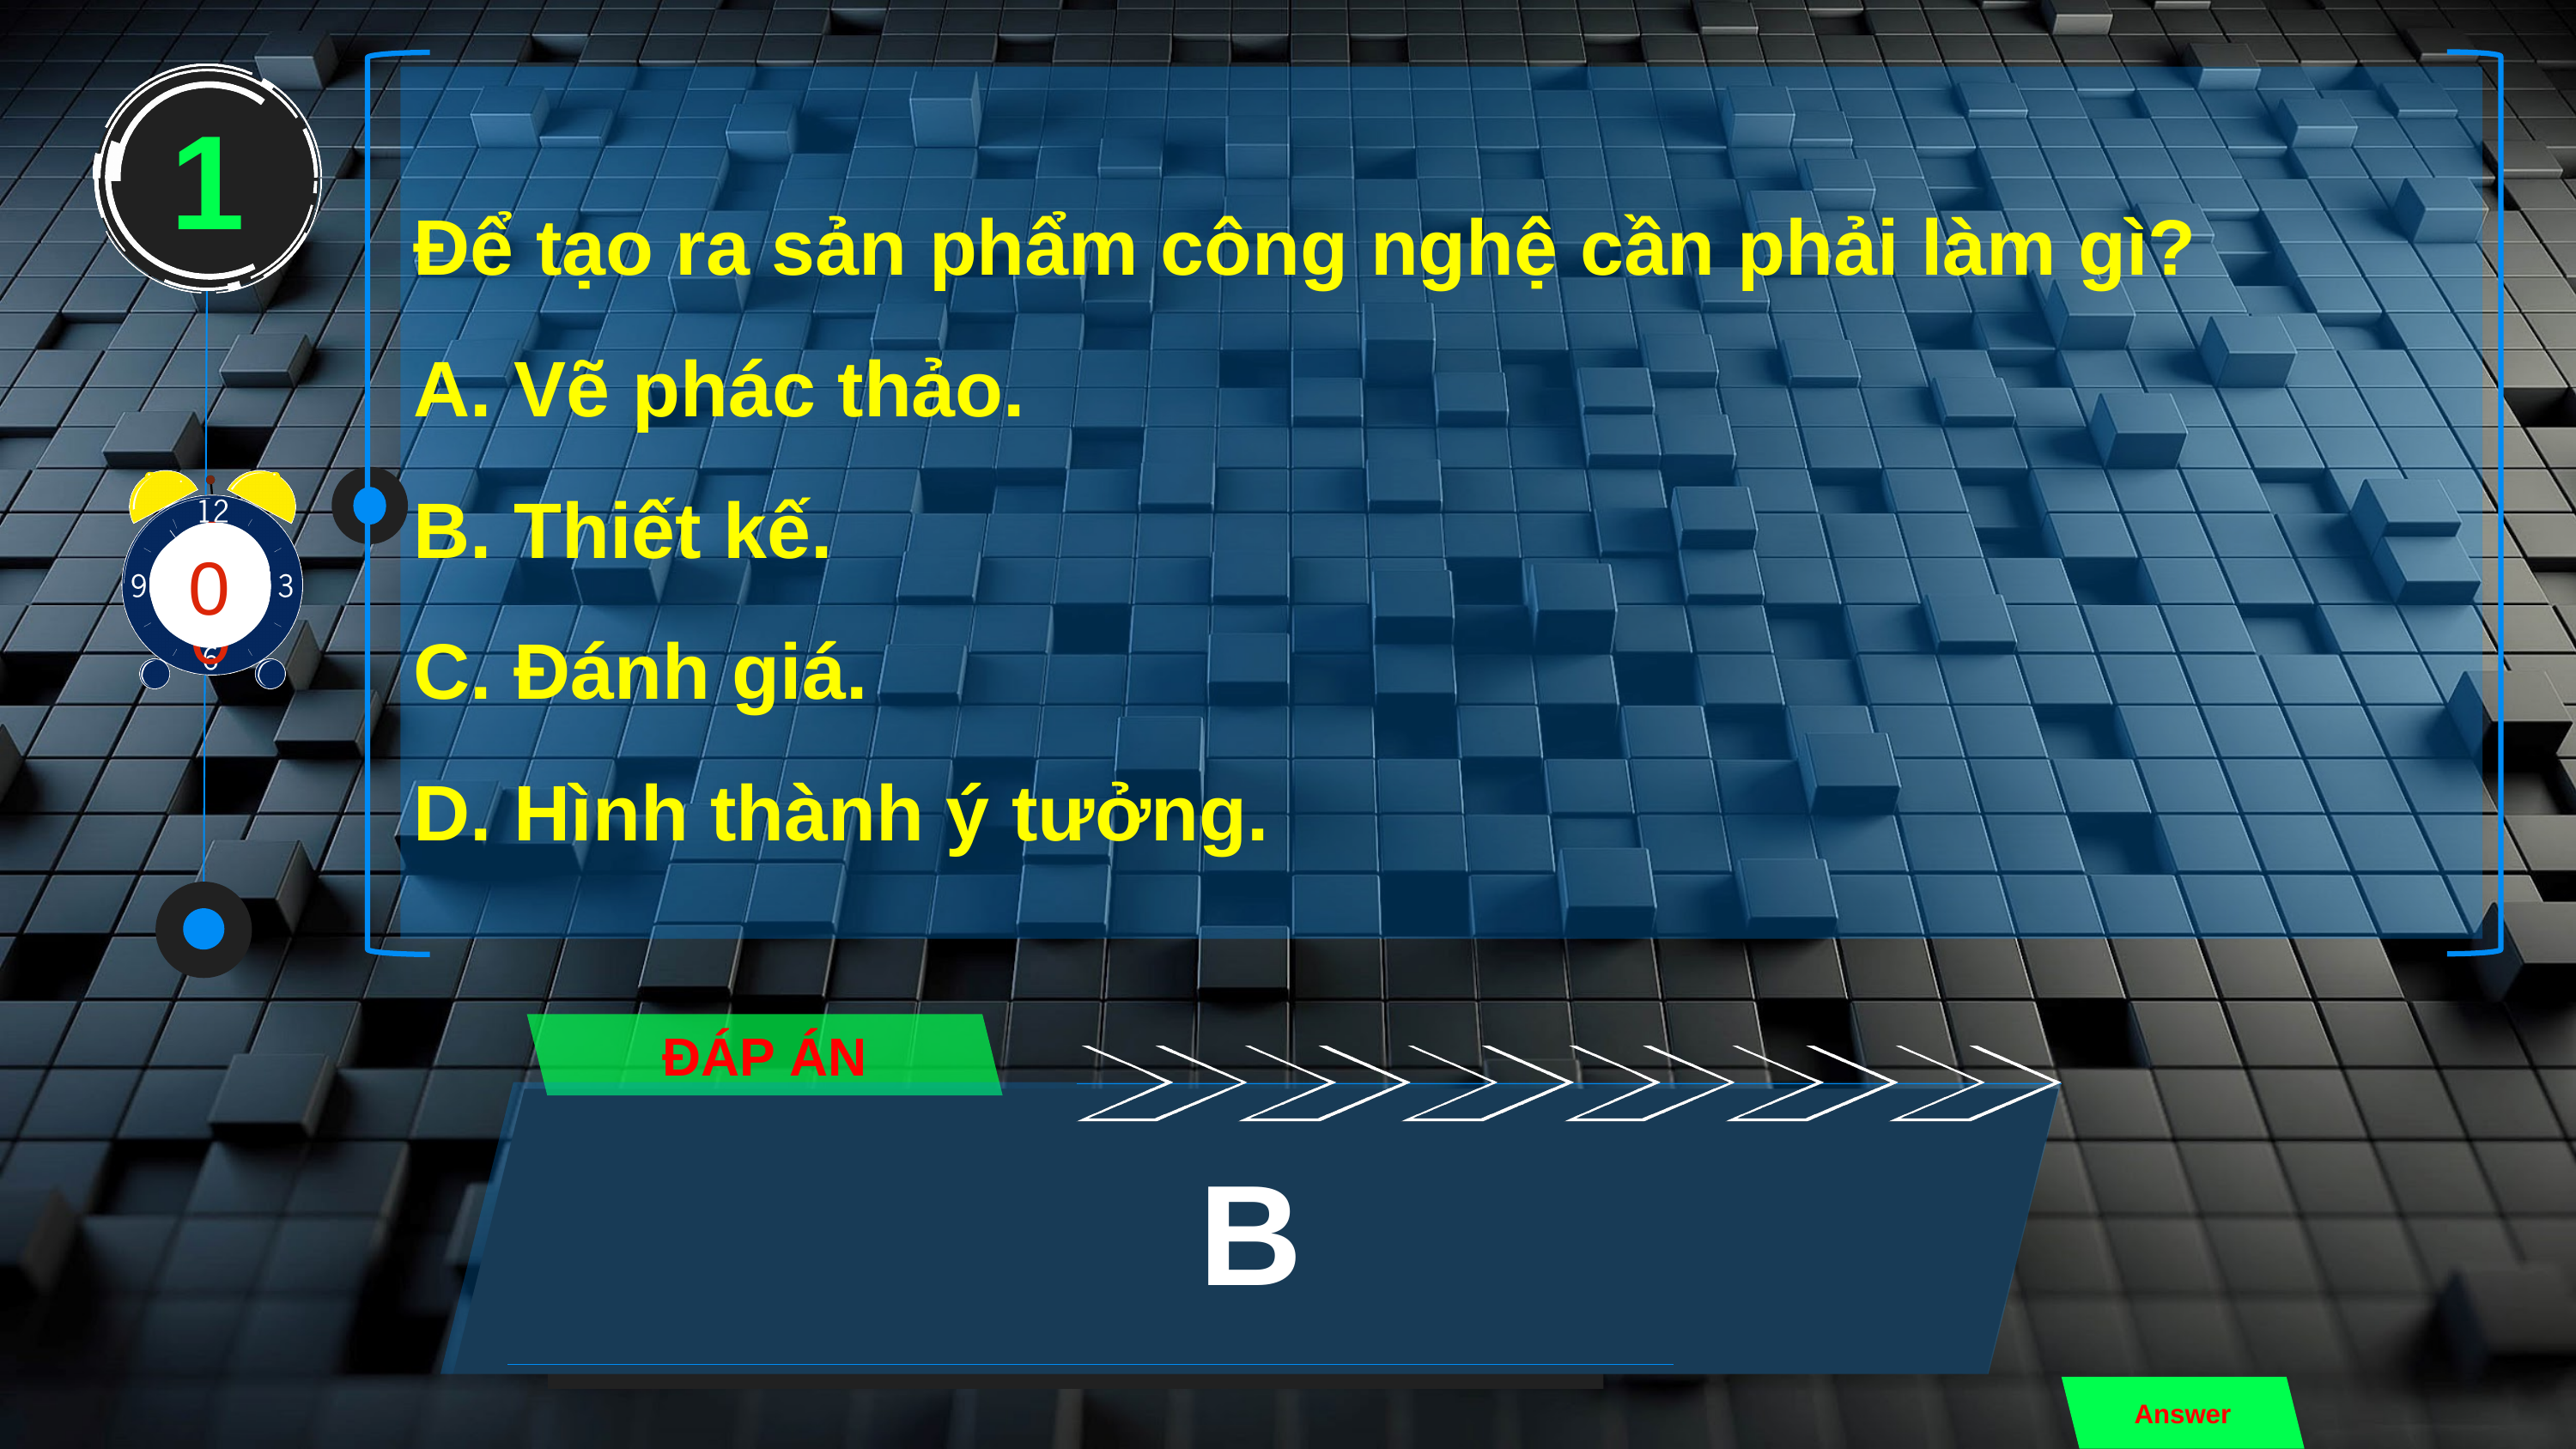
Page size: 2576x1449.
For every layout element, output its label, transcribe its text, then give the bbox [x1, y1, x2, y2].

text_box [440, 1013, 2063, 1390]
text_box Answer [2066, 1376, 2305, 1449]
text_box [155, 697, 252, 979]
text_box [155, 301, 252, 467]
text_box Để tạo ra sản phẩm công nghệ cần phải làm gì? A. Vẽ phác thảo. B. Thiết kế. C. Đánh giá. D. Hình thành ý tưởng. [435, 66, 2446, 939]
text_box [331, 52, 430, 955]
picture [0, 0, 2576, 1449]
text_box [2446, 52, 2501, 955]
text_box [93, 64, 323, 294]
